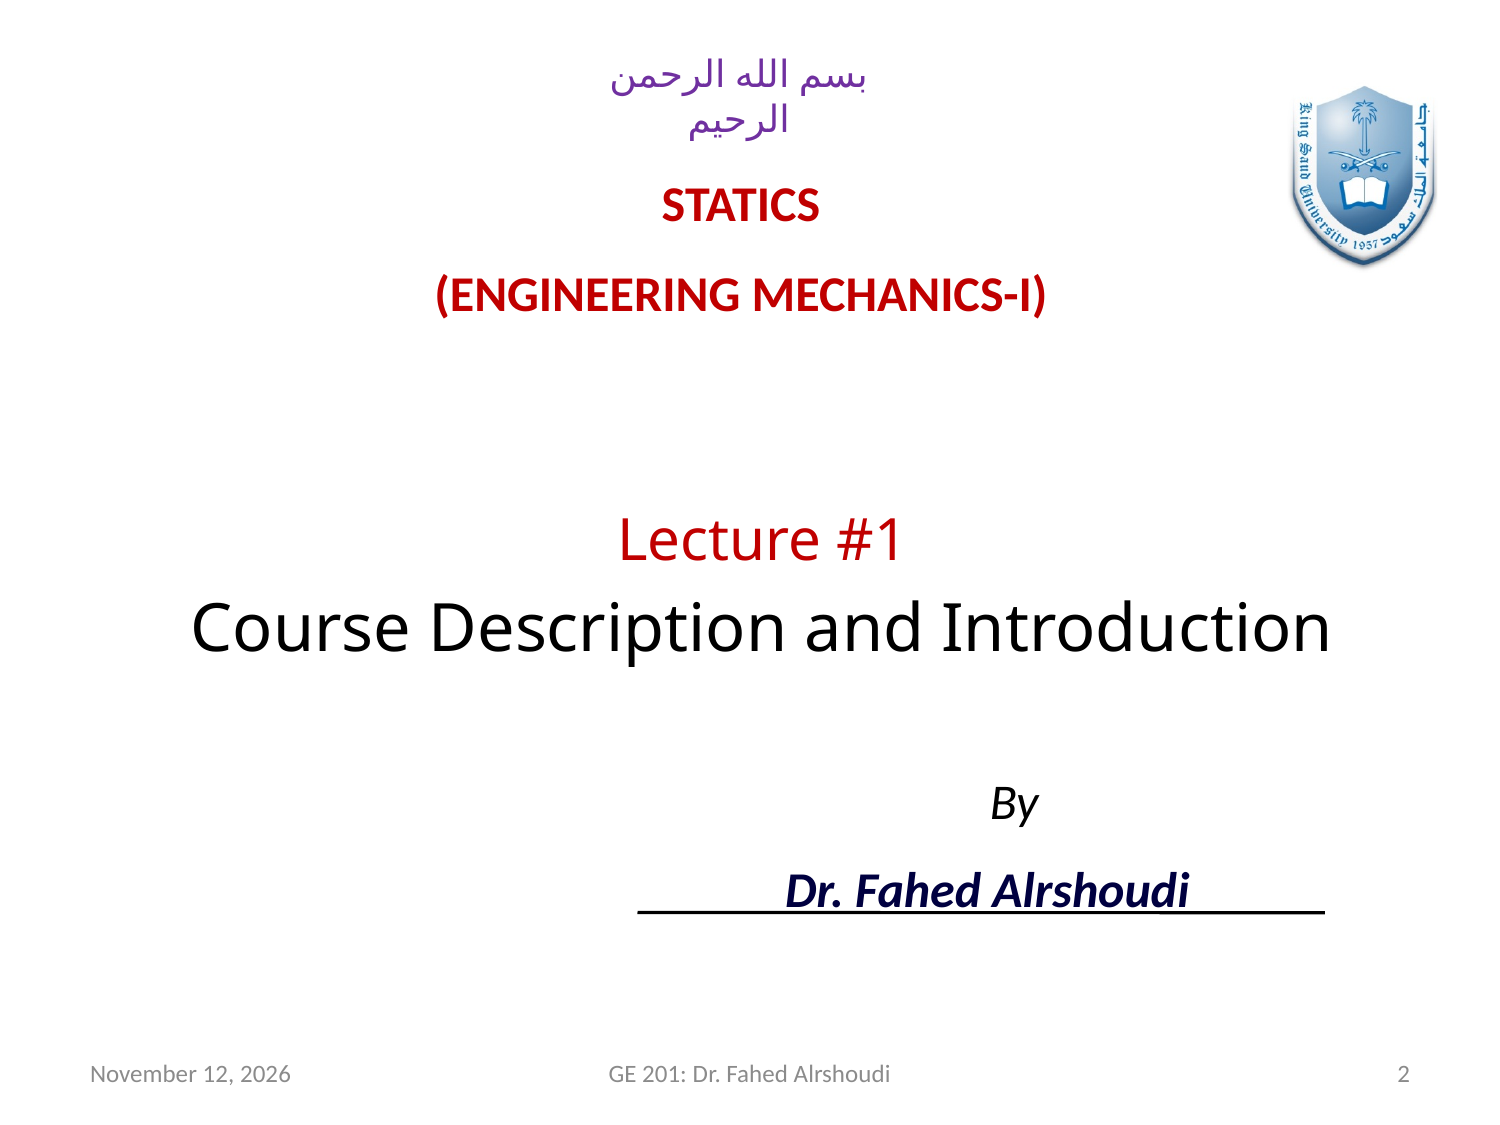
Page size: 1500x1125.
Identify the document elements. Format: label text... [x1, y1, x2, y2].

footer GE 201: Dr. Fahed Alrshoudi [512, 1042, 988, 1103]
text_box بسم الله الرحمن الرحيم [561, 42, 917, 148]
title STATICS (ENGINEERING MECHANICS-I) [225, 137, 1258, 325]
subtitle Lecture #1 Course Description and Introduction [50, 437, 1475, 675]
picture [1287, 74, 1438, 273]
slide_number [75, 1042, 425, 1103]
slide_number 2 [1074, 1042, 1425, 1103]
text_box By [975, 762, 1100, 838]
text_box Dr. Fahed Alrshoudi [549, 849, 1425, 925]
